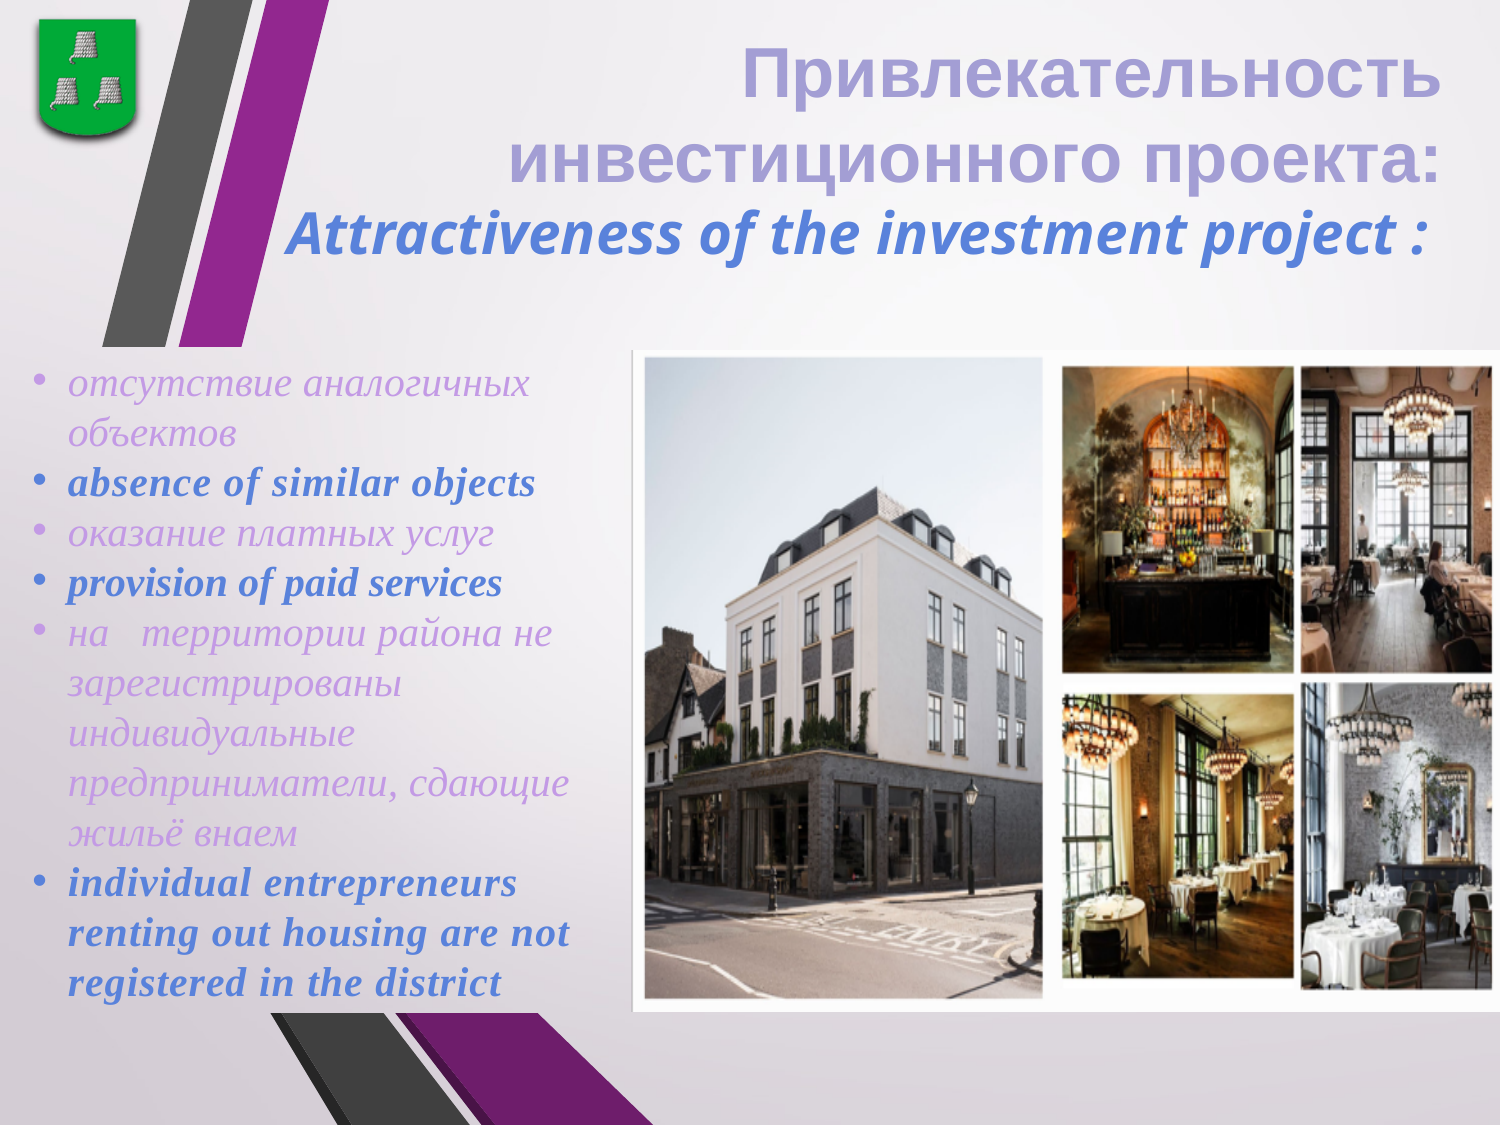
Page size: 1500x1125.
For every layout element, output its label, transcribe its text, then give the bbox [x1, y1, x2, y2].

picture [0, 0, 1500, 1125]
text_box отсутствие аналогичных объектов absence of similar objects оказание платных услуг provision of paid services на территории района не зарегистрированы индивидуальные предприниматели, сдающие жильё внаем individual entrepreneurs renting out housing are not registered in the district [17, 347, 605, 1013]
picture [385, 1013, 480, 1125]
text_box Привлекательность инвестиционного проекта: Attractiveness of the investment project : [298, 19, 1459, 274]
